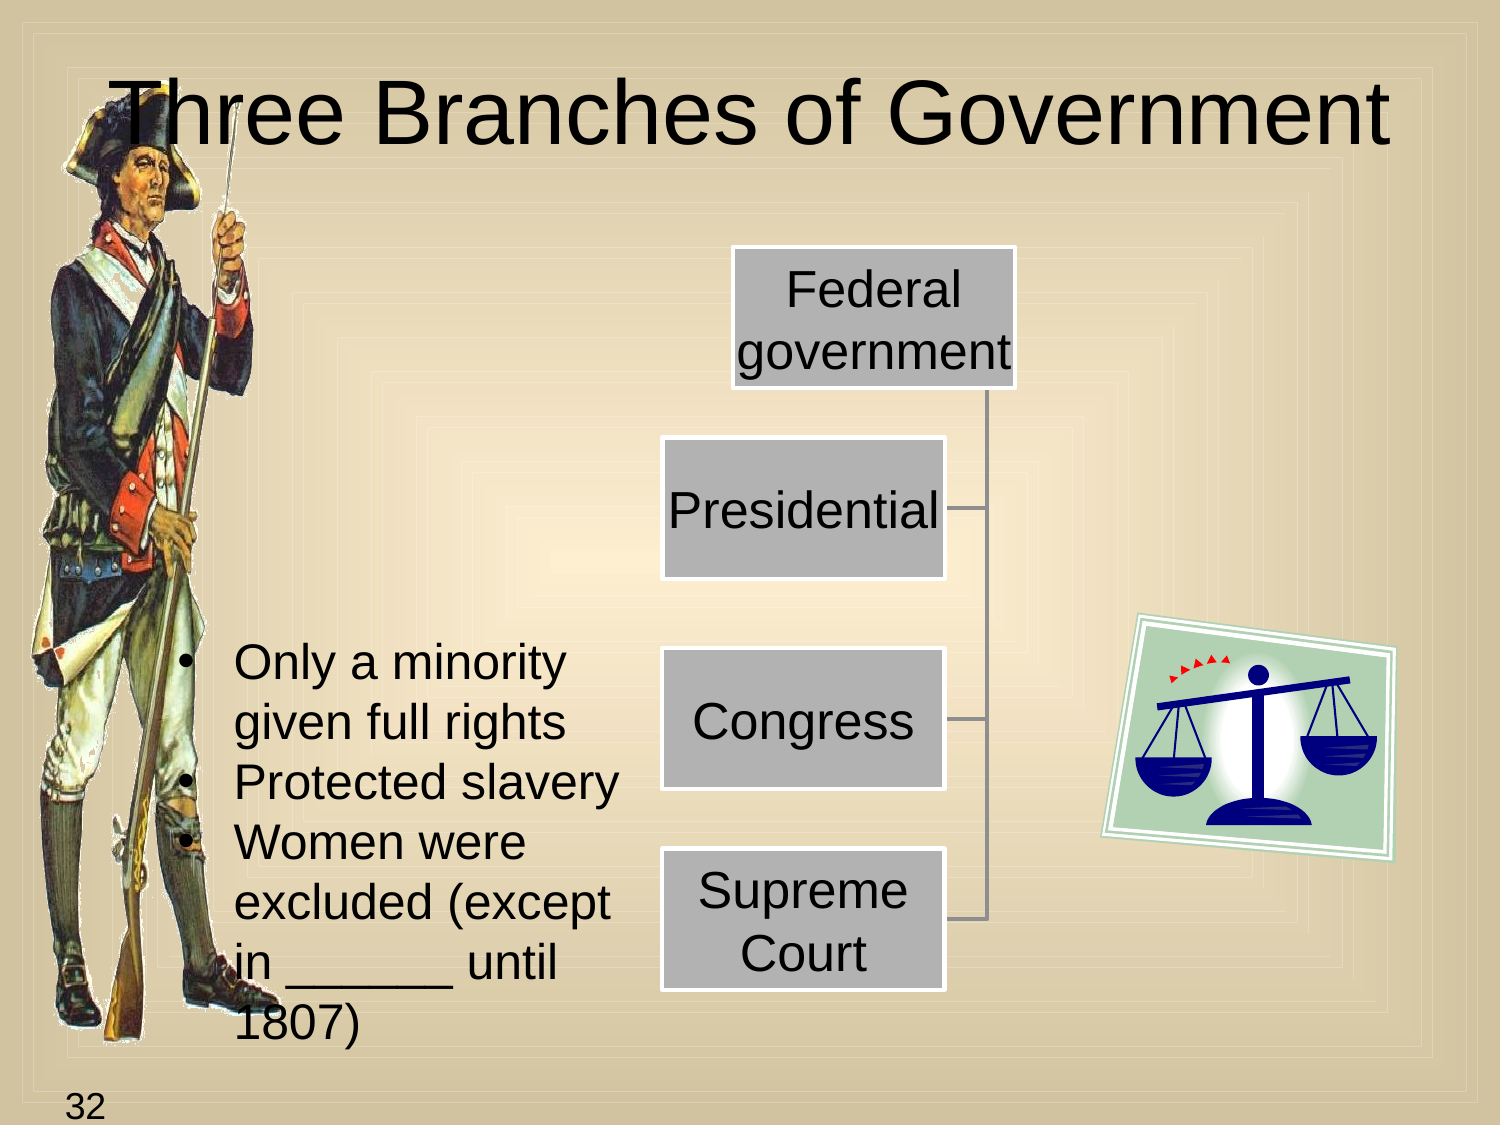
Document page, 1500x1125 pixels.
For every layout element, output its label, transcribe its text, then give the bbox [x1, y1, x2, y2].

picture [24, 75, 288, 1050]
picture [1099, 612, 1398, 864]
text_box 32 [49, 1074, 125, 1125]
text_box Only a minority given full rights Protected slavery Women were excluded (except in ______ until 1807) [87, 622, 657, 1058]
title Three Branches of Government [75, 45, 1425, 234]
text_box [212, 246, 1465, 991]
